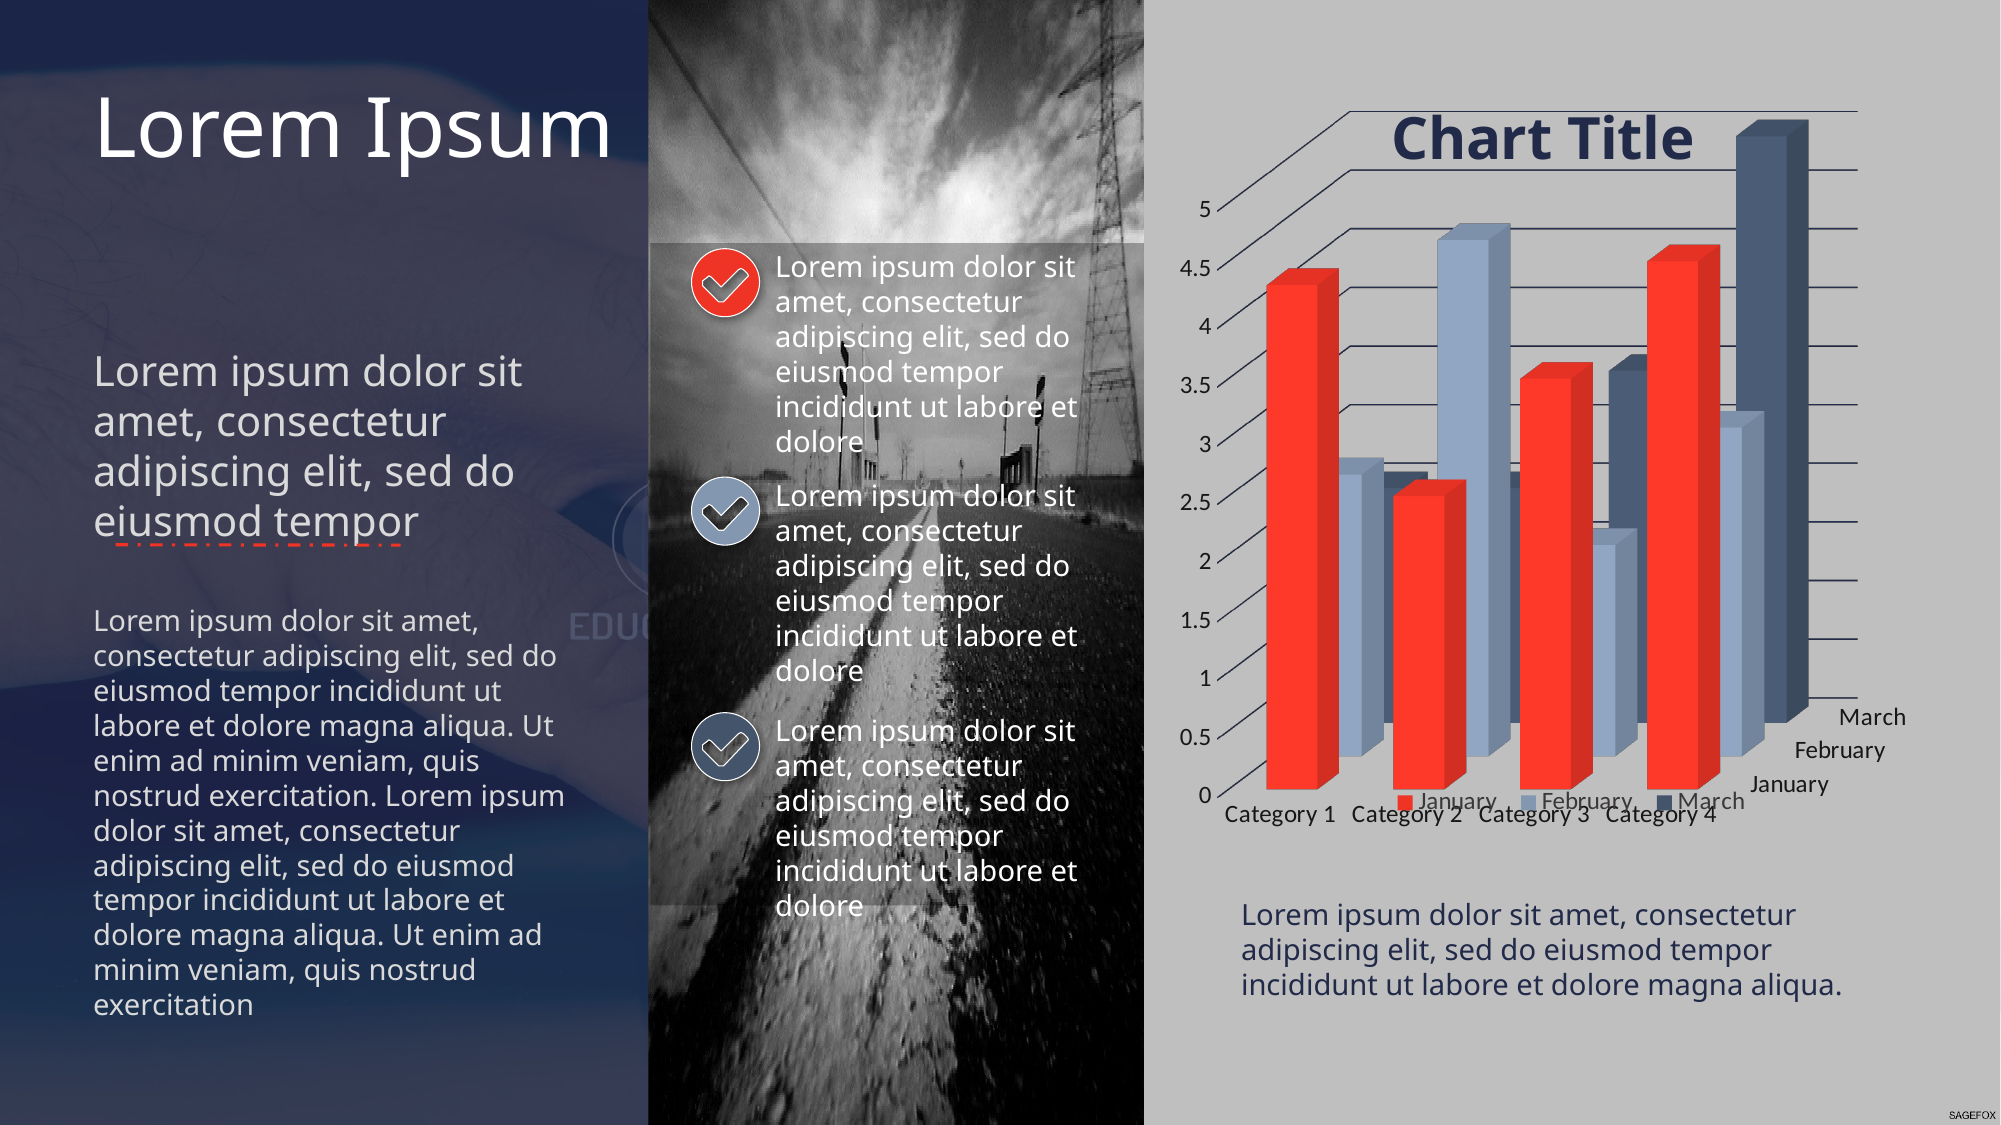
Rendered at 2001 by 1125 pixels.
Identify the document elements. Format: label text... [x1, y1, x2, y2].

text_box Lorem ipsum dolor sit amet, consectetur adipiscing elit, sed do eiusmod tempor incididunt ut labore et dolore magna aliqua. Ut enim ad minim veniam, quis nostrud exercitation. Lorem ipsum dolor sit amet, consectetur adipiscing elit, sed do eiusmod tempor incididunt ut labore et dolore magna aliqua. Ut enim ad minim veniam, quis nostrud exercitation [78, 594, 604, 1074]
chart [1159, 10, 1975, 906]
picture [1924, 0, 2001, 1125]
text_box Lorem ipsum dolor sit amet, consectetur adipiscing elit, sed do eiusmod tempor incididunt ut labore et dolore [775, 712, 1121, 923]
text_box [691, 712, 760, 781]
text_box [691, 477, 760, 546]
text_box Lorem Ipsum [78, 66, 649, 182]
text_box [1143, 0, 2000, 1125]
text_box [691, 248, 760, 317]
text_box Lorem ipsum dolor sit amet, consectetur adipiscing elit, sed do eiusmod tempor incididunt ut labore et dolore magna aliqua. [1226, 906, 1909, 1009]
text_box Lorem ipsum dolor sit amet, consectetur adipiscing elit, sed do eiusmod tempor incididunt ut labore et dolore [775, 477, 1121, 687]
text_box Lorem ipsum dolor sit amet, consectetur adipiscing elit, sed do eiusmod tempor [78, 337, 604, 552]
text_box [647, 0, 1143, 1125]
text_box Lorem ipsum dolor sit amet, consectetur adipiscing elit, sed do eiusmod tempor incididunt ut labore et dolore [775, 248, 1121, 459]
text_box [649, 242, 1143, 907]
